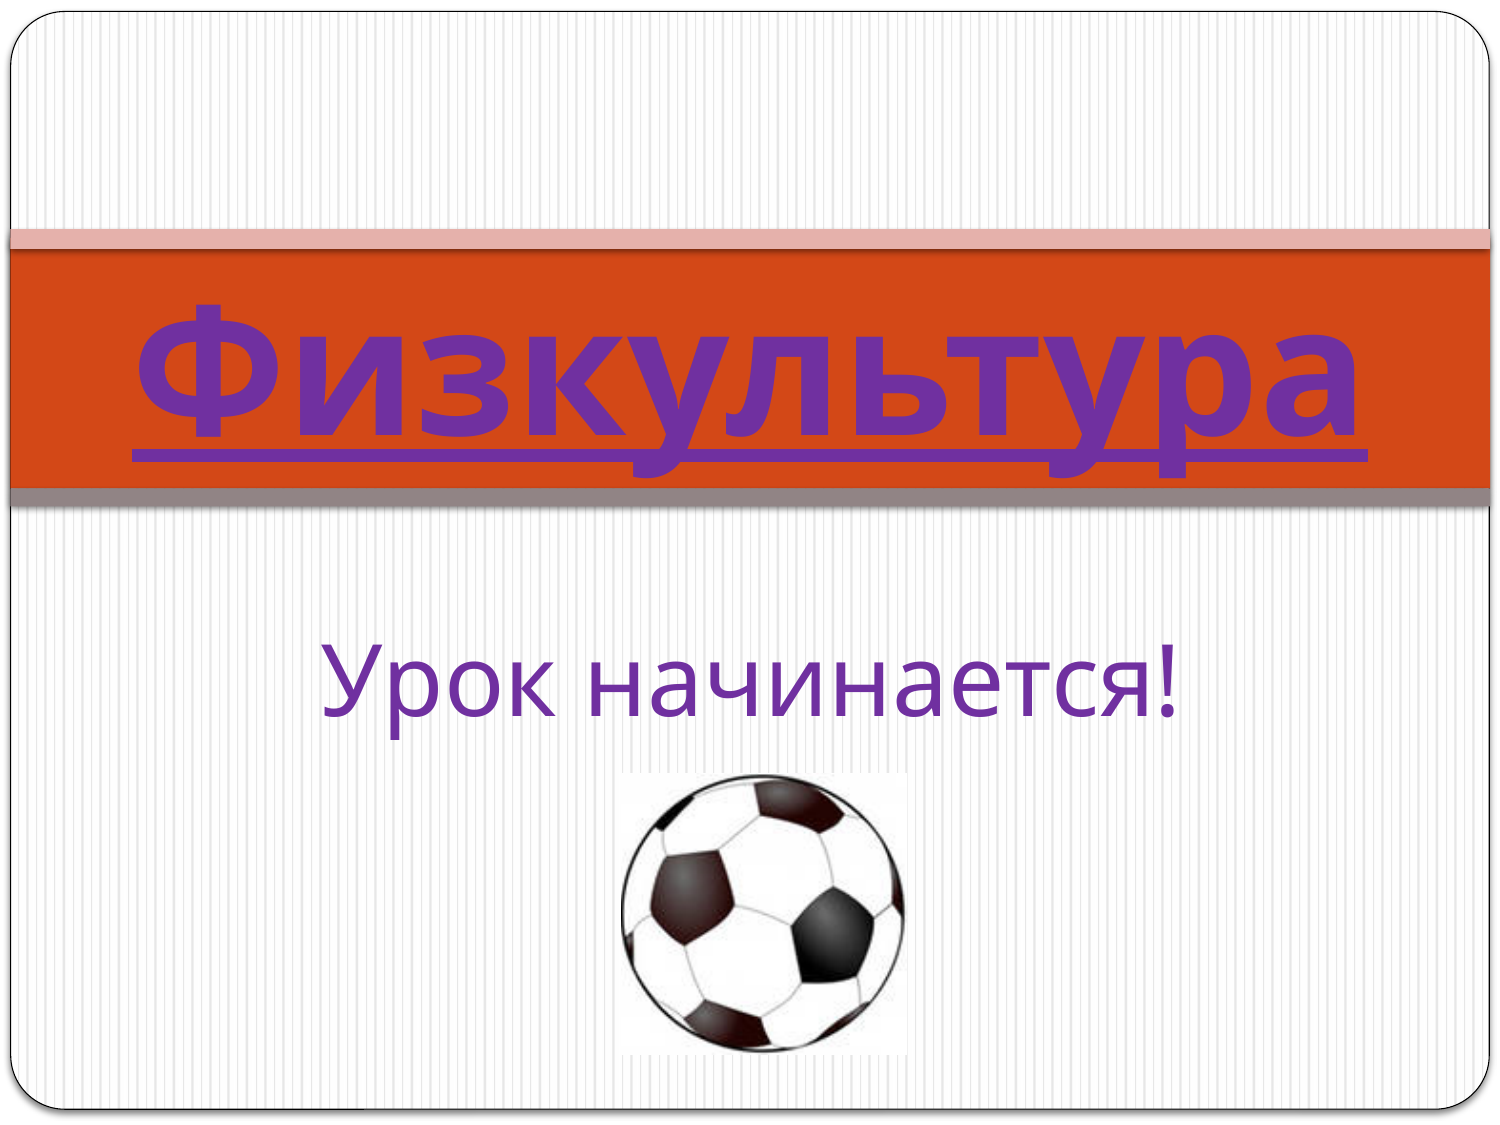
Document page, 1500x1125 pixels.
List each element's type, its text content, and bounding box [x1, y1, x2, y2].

title Физкультура [75, 247, 1425, 489]
subtitle Урок начинается! [70, 609, 1433, 797]
picture [620, 773, 907, 1055]
